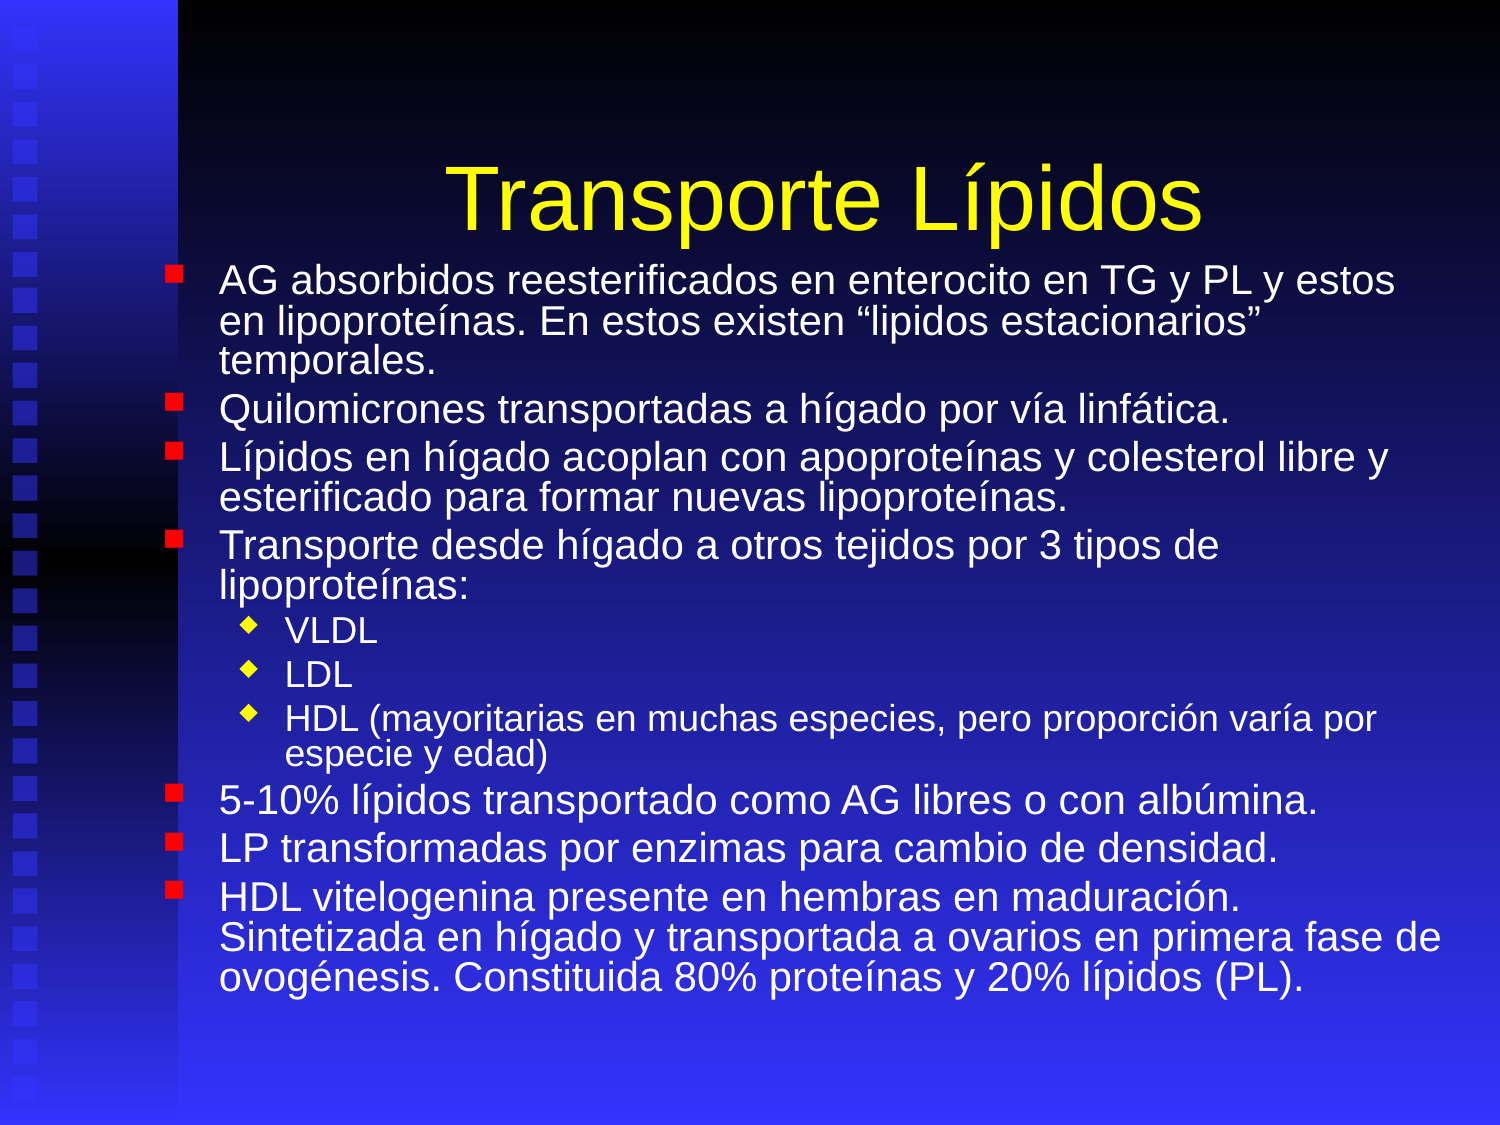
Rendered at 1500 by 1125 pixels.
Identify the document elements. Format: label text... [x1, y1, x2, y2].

title Transporte Lípidos [187, 99, 1463, 255]
list AG absorbidos reesterificados en enterocito en TG y PL y estos en lipoproteínas. En estos existen “lipidos estacionarios” temporales. Quilomicrones transportadas a hígado por vía linfática. Lípidos en hígado acoplan con apoproteínas y colesterol libre y esterificado para formar nuevas lipoproteínas. Transporte desde hígado a otros tejidos por 3 tipos de lipoproteínas: VLDL LDL HDL (mayoritarias en muchas especies, pero proporción varía por especie y edad) 5-10% lípidos transportado como AG libres o con albúmina. LP transformadas por enzimas para cambio de densidad. HDL vitelogenina presente en hembras en maduración. Sintetizada en hígado y transportada a ovarios en primera fase de ovogénesis. Constituida 80% proteínas y 20% lípidos (PL). [147, 255, 1468, 1048]
